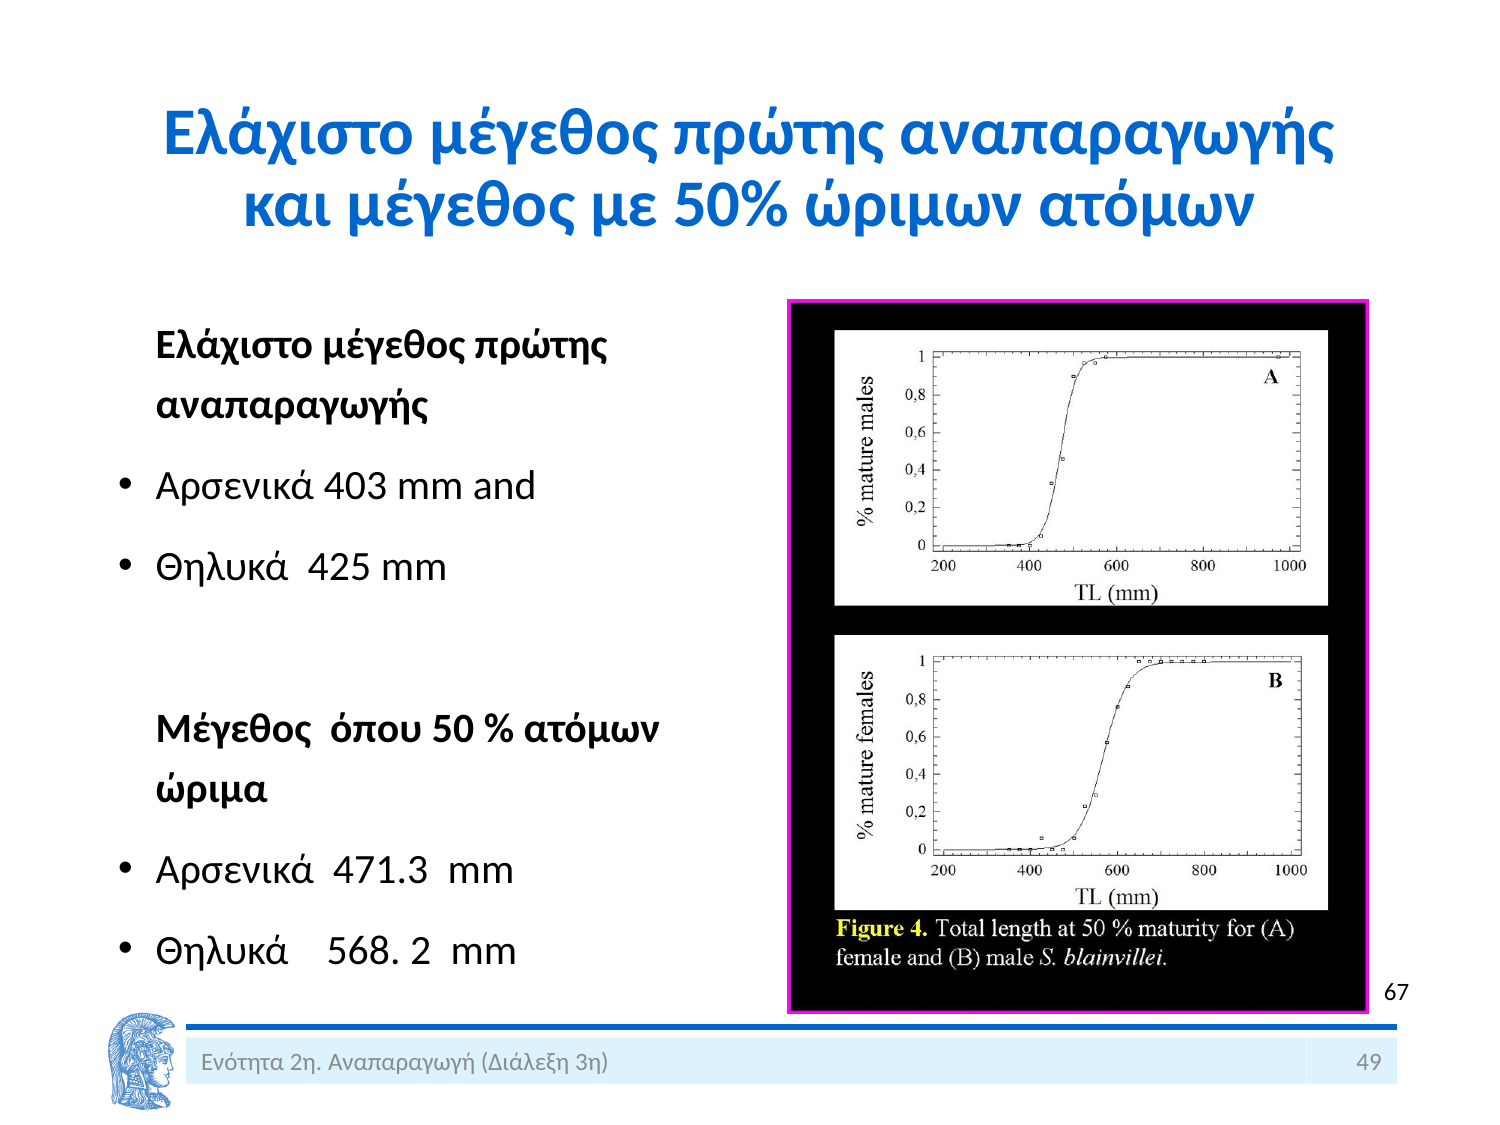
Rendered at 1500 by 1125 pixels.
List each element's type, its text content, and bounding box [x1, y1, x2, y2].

footer Ενότητα 2η. Αναπαραγωγή (Διάλεξη 3η) [186, 1037, 1306, 1084]
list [787, 299, 1369, 1014]
title Ελάχιστο μέγεθος πρώτης αναπαραγωγής και μέγεθος με 50% ώριμων ατόμων [103, 59, 1397, 278]
list Ελάχιστο μέγεθος πρώτης αναπαραγωγής Αρσενικά 403 mm and Θηλυκά 425 mm Μέγεθος όπου 50 % ατόμων ώριμα Αρσενικά 471.3 mm Θηλυκά 568. 2 mm [103, 299, 741, 1014]
slide_number 49 [1306, 1037, 1397, 1084]
picture [103, 1014, 186, 1114]
text_box 67 [1369, 967, 1425, 1013]
